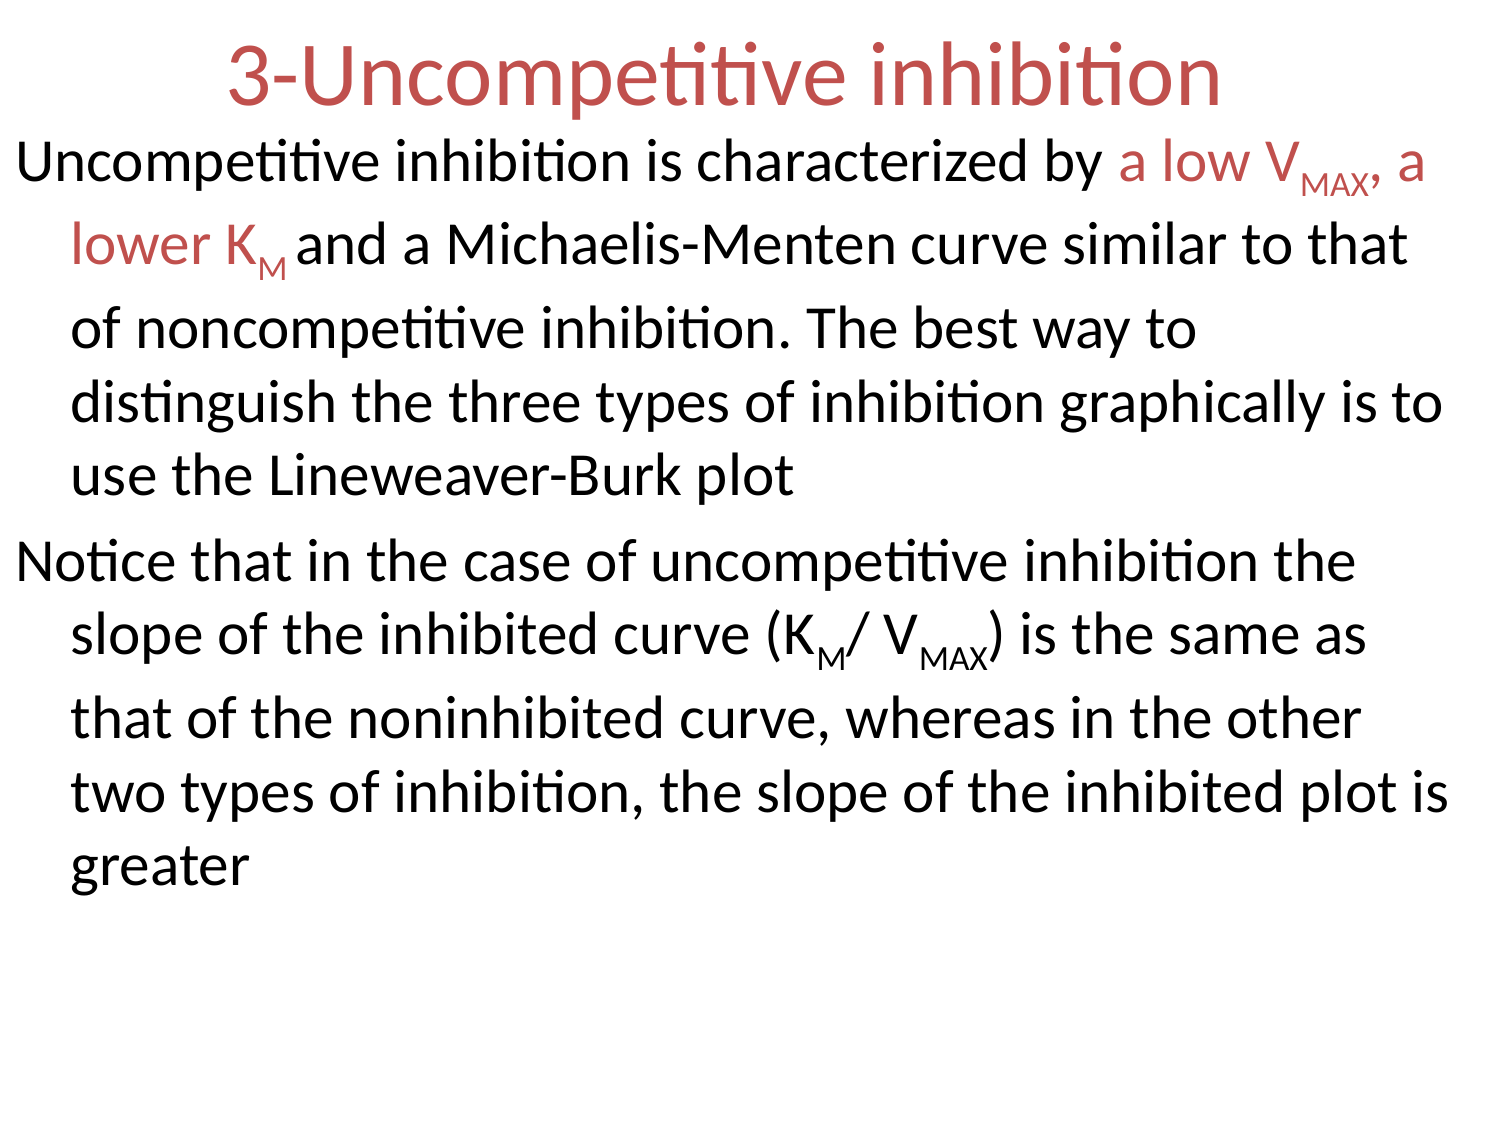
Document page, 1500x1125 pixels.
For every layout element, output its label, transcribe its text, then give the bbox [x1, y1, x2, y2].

title 3-Uncompetitive inhibition [50, 0, 1400, 112]
list Uncompetitive inhibition is characterized by a low VMAX, a lower KM and a Michaelis-Menten curve similar to that of noncompetitive inhibition. The best way to distinguish the three types of inhibition graphically is to use the Lineweaver-Burk plot Notice that in the case of uncompetitive inhibition the slope of the inhibited curve (KM/ VMAX) is the same as that of the noninhibited curve, whereas in the other two types of inhibition, the slope of the inhibited plot is greater [0, 112, 1475, 913]
